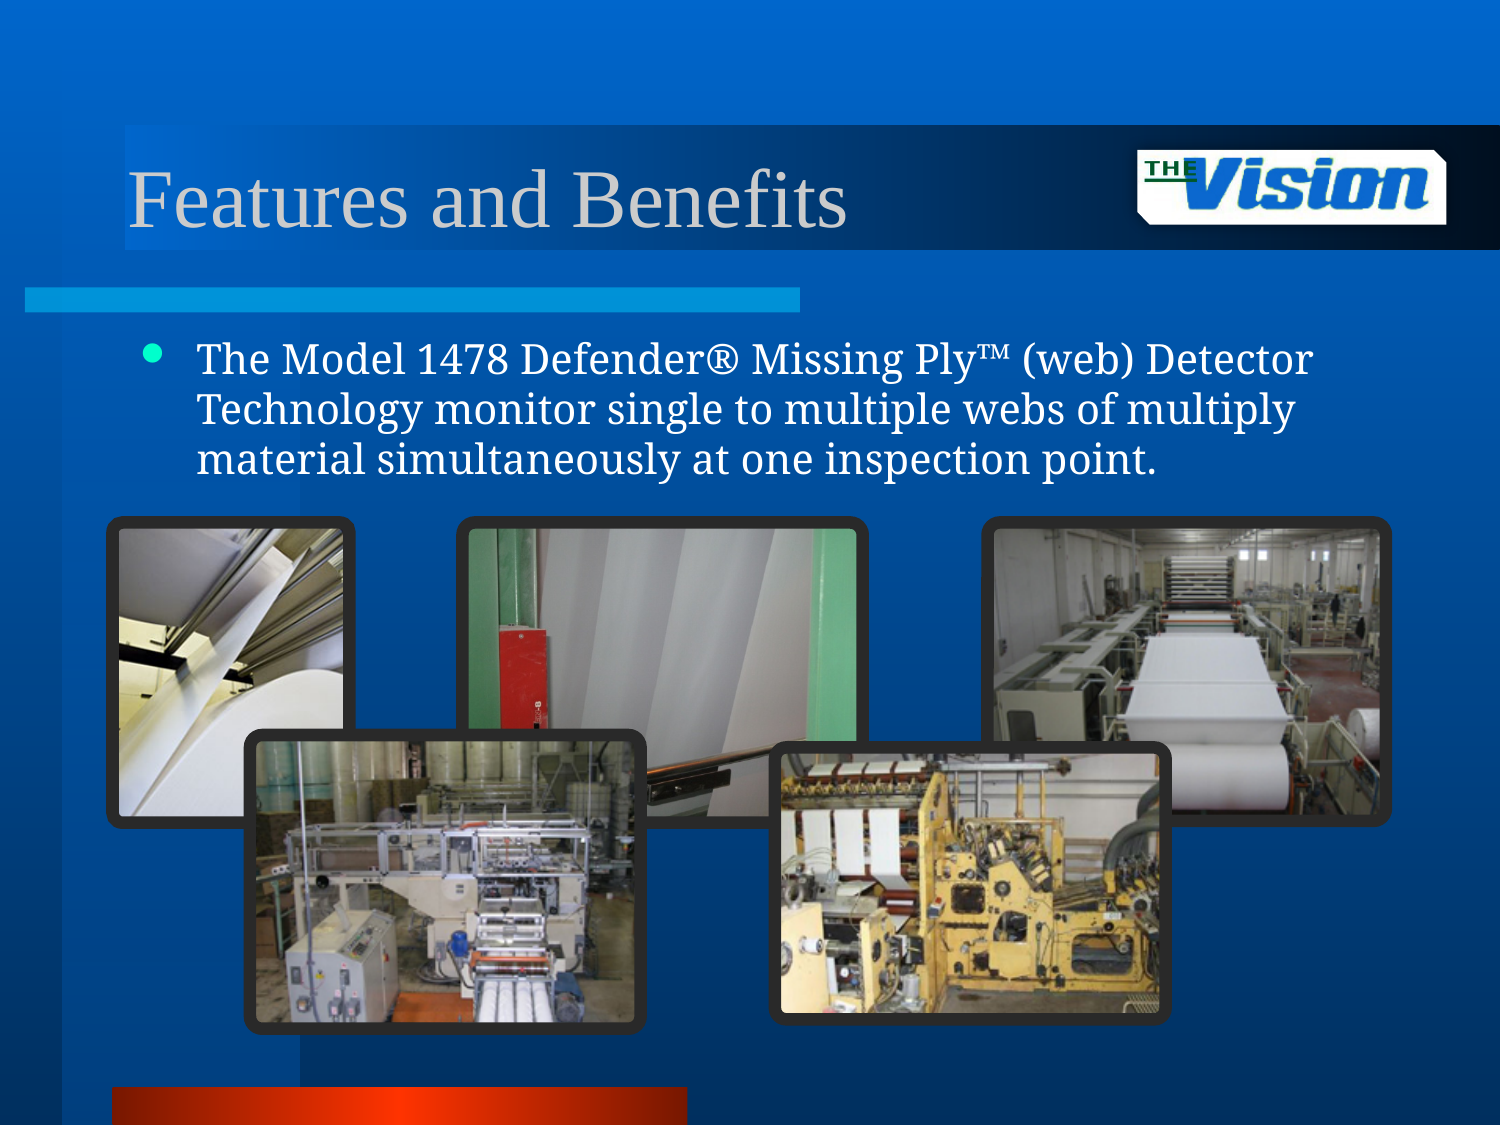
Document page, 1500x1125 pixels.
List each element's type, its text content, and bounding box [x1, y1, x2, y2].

title Features and Benefits [112, 99, 1388, 288]
picture [1137, 149, 1447, 225]
list The Model 1478 Defender® Missing Ply™ (web) Detector Technology monitor single to multiple webs of multiply material simultaneously at one inspection point. [125, 324, 1400, 463]
picture [112, 522, 1387, 1029]
